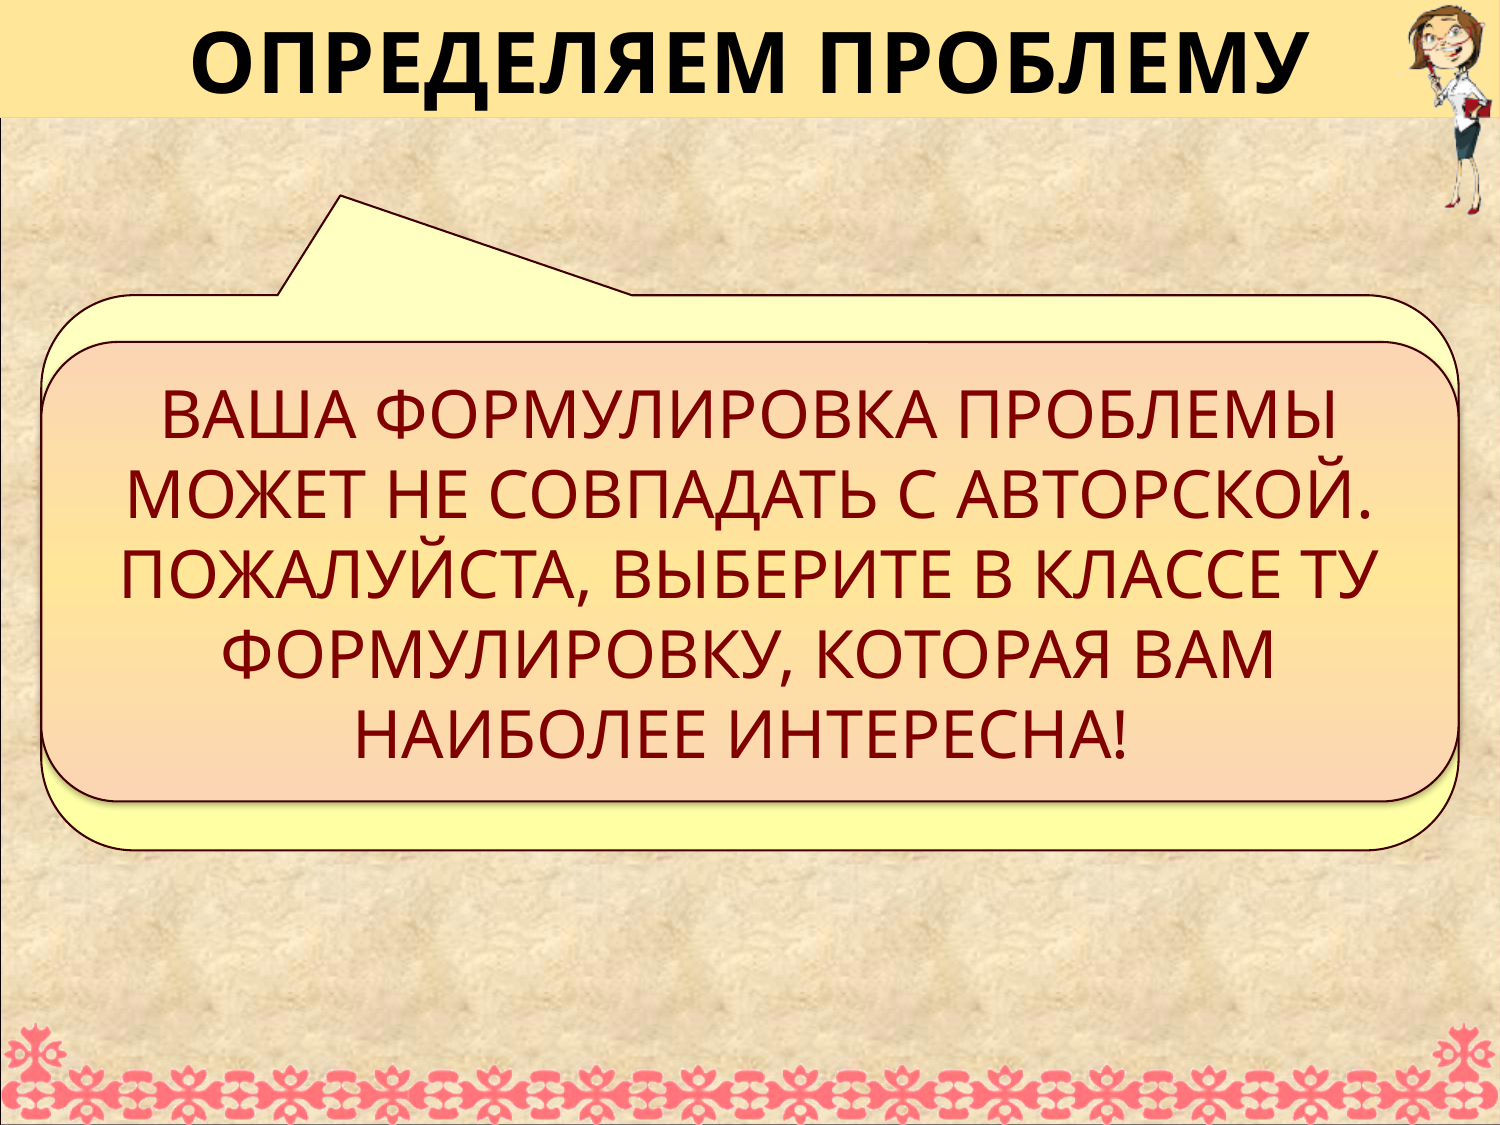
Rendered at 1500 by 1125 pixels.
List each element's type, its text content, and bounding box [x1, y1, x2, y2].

picture [0, 0, 1500, 1125]
text_box ПОЧЕМУ ФРАНКСКОЕ КОРОЛЕВСТВО СТАЛО ИМПЕРИЕЙ? [39, 747, 1461, 853]
title ОПРЕДЕЛЯЕМ ПРОБЛЕМУ [41, 0, 1396, 119]
text_box ПОЧЕМУ ФРАНКСКОЕ КОРОЛЕВСТВО СТАЛО ИМПЕРИЕЙ? [39, 193, 1461, 401]
text_box ВАША ФОРМУЛИРОВКА ПРОБЛЕМЫ МОЖЕТ НЕ СОВПАДАТЬ С АВТОРСКОЙ. ПОЖАЛУЙСТА, ВЫБЕРИТЕ В КЛАССЕ ТУ ФОРМУЛИРОВКУ, КОТОРАЯ ВАМ НАИБОЛЕЕ ИНТЕРЕСНА! [41, 341, 1459, 802]
